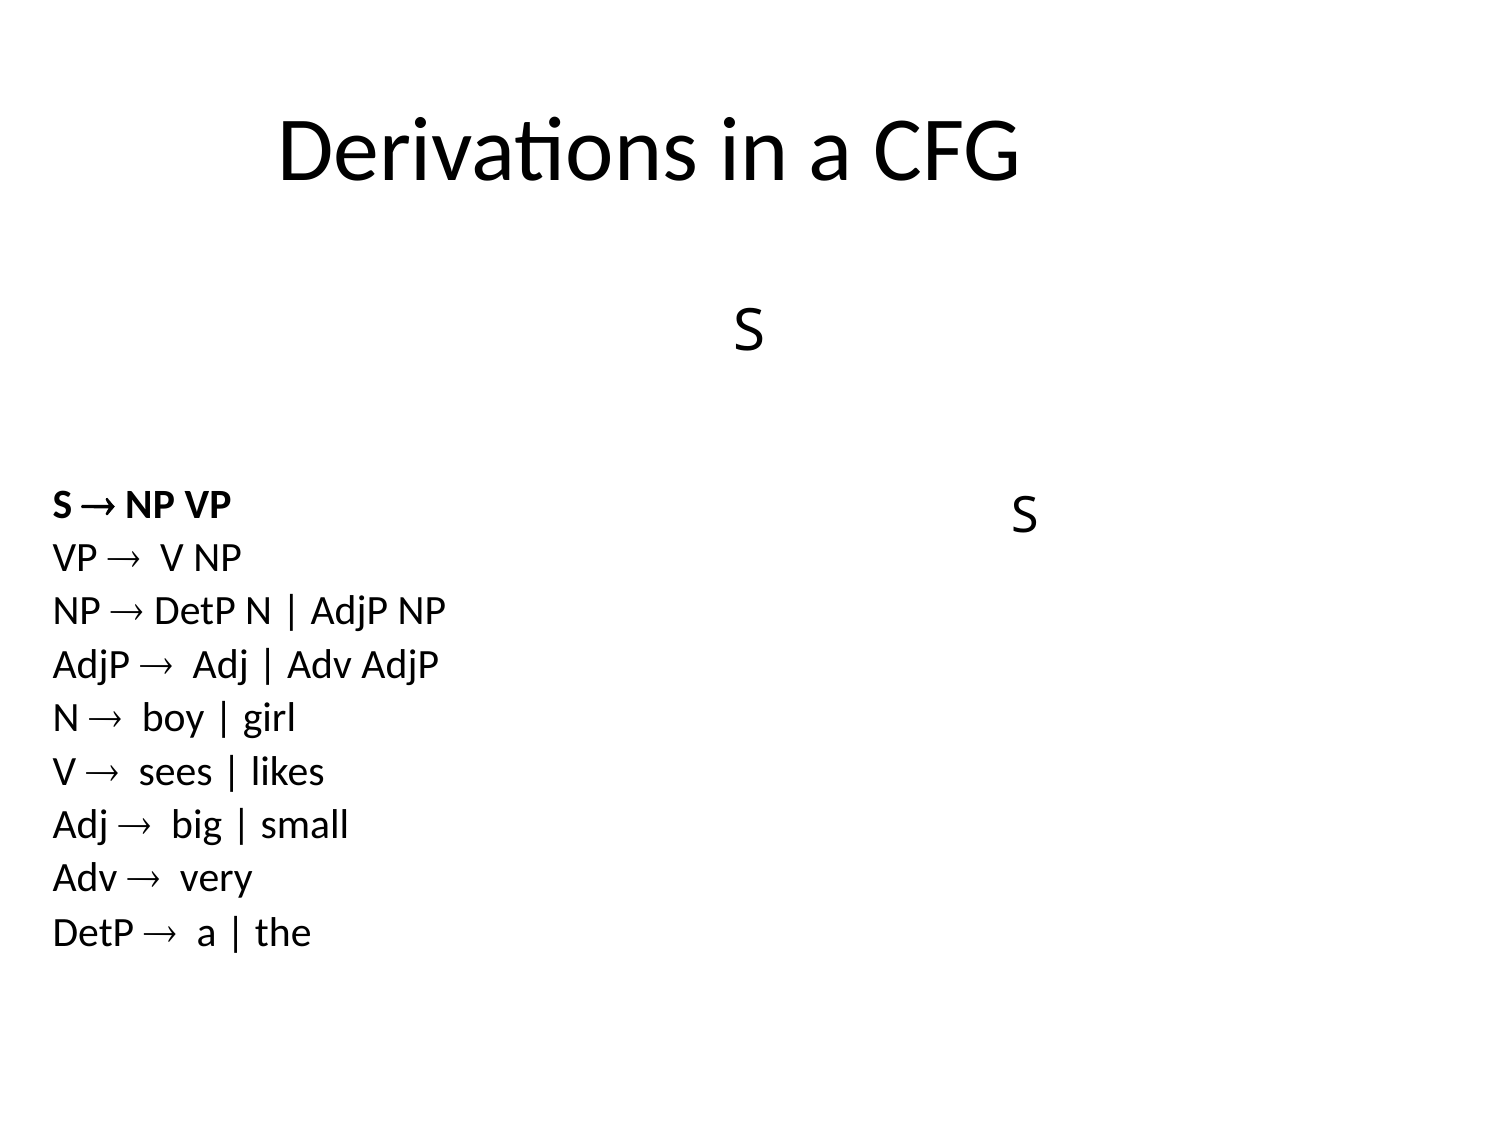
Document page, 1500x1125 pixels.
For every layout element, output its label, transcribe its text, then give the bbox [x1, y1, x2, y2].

list S  NP VP VP  V NP NP  DetP N | AdjP NP AdjP  Adj | Adv AdjP N  boy | girl V  sees | likes Adj  big | small Adv  very DetP  a | the [37, 474, 688, 1088]
title Derivations in a CFG [0, 49, 1301, 238]
text_box S [996, 474, 1054, 550]
text_box S [719, 284, 781, 370]
